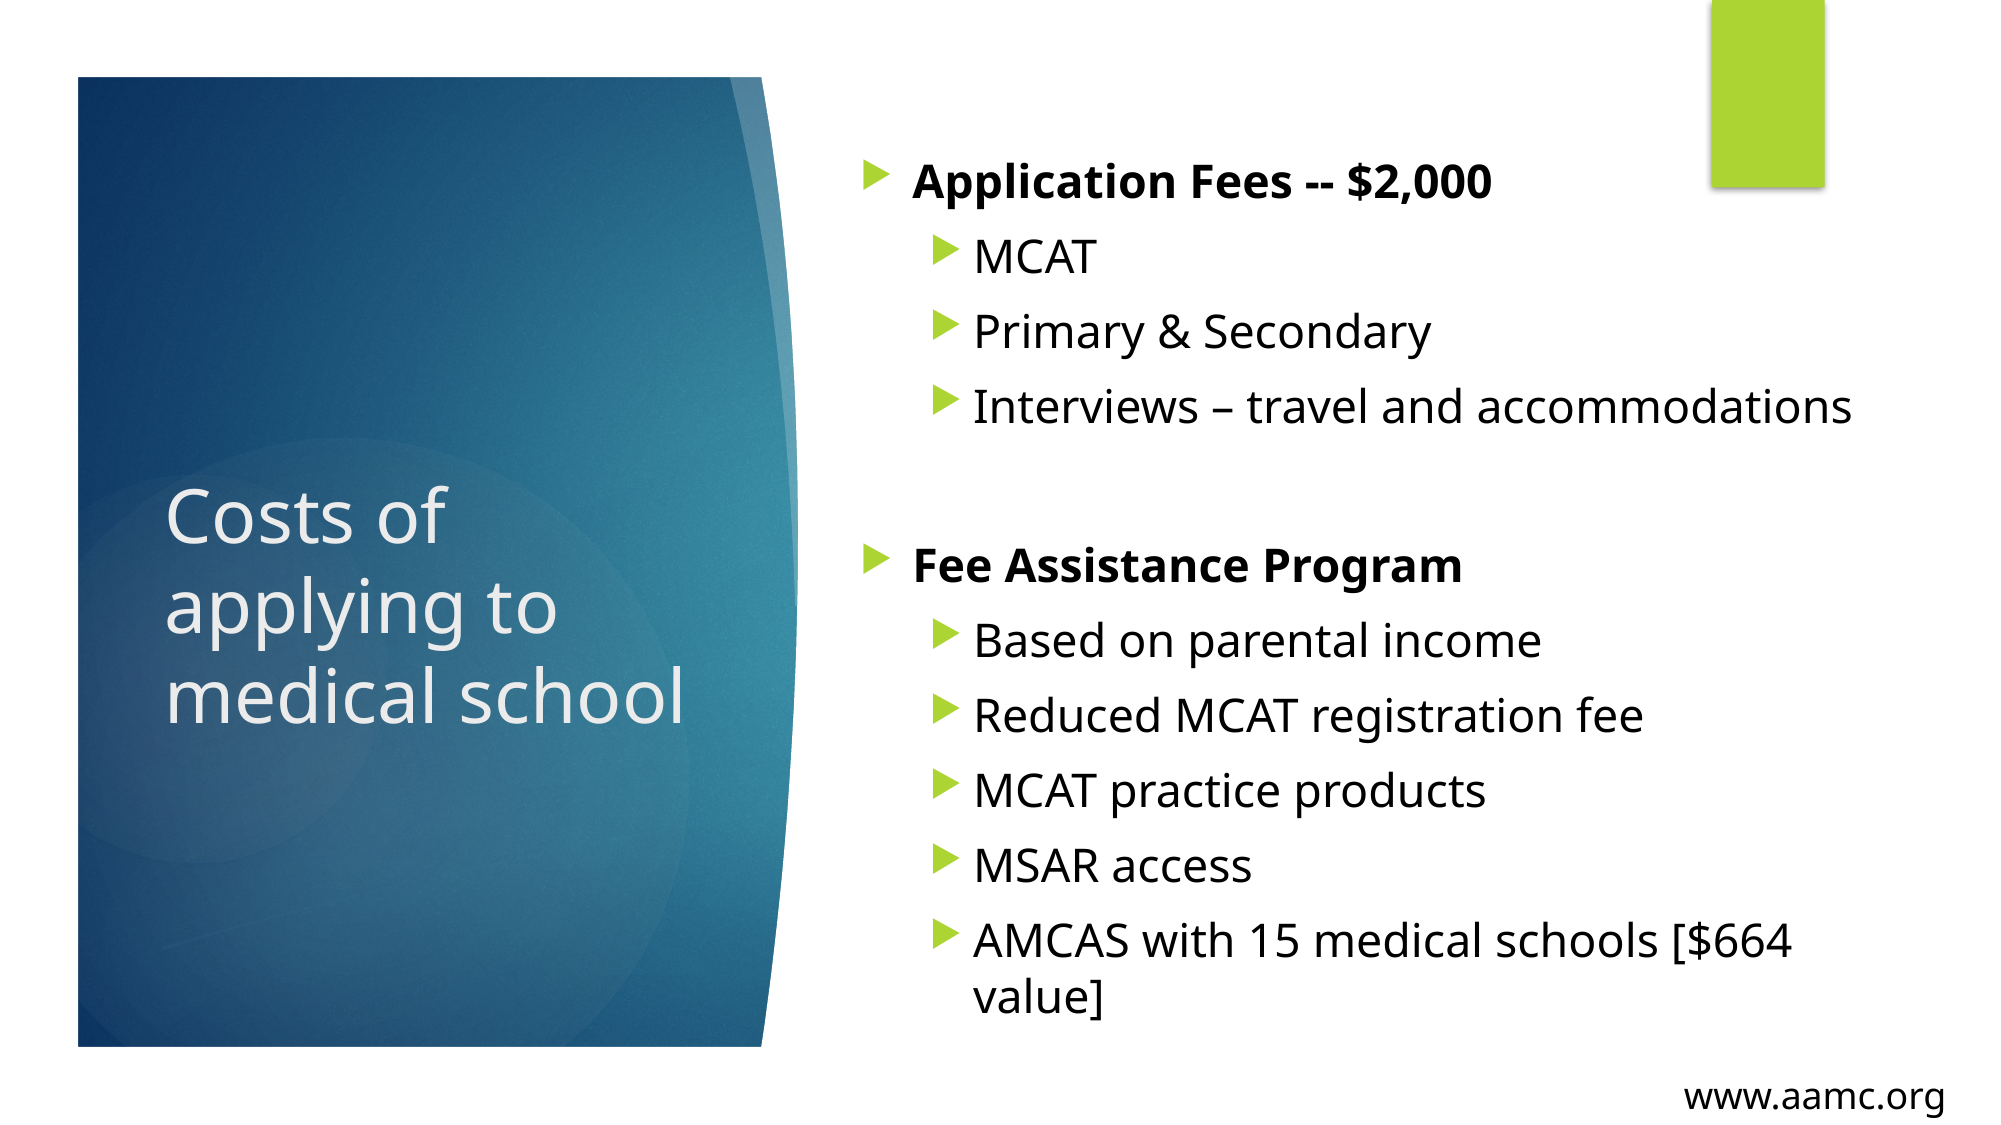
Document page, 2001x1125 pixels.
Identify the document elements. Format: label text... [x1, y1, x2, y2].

list Application Fees -- $2,000 MCAT Primary & Secondary Interviews – travel and accommodations Fee Assistance Program Based on parental income Reduced MCAT registration fee MCAT practice products MSAR access AMCAS with 15 medical schools [$664 value] [844, 144, 1883, 1071]
title Costs of applying to medical school [149, 144, 756, 747]
text_box www.aamc.org [1668, 1064, 2000, 1125]
